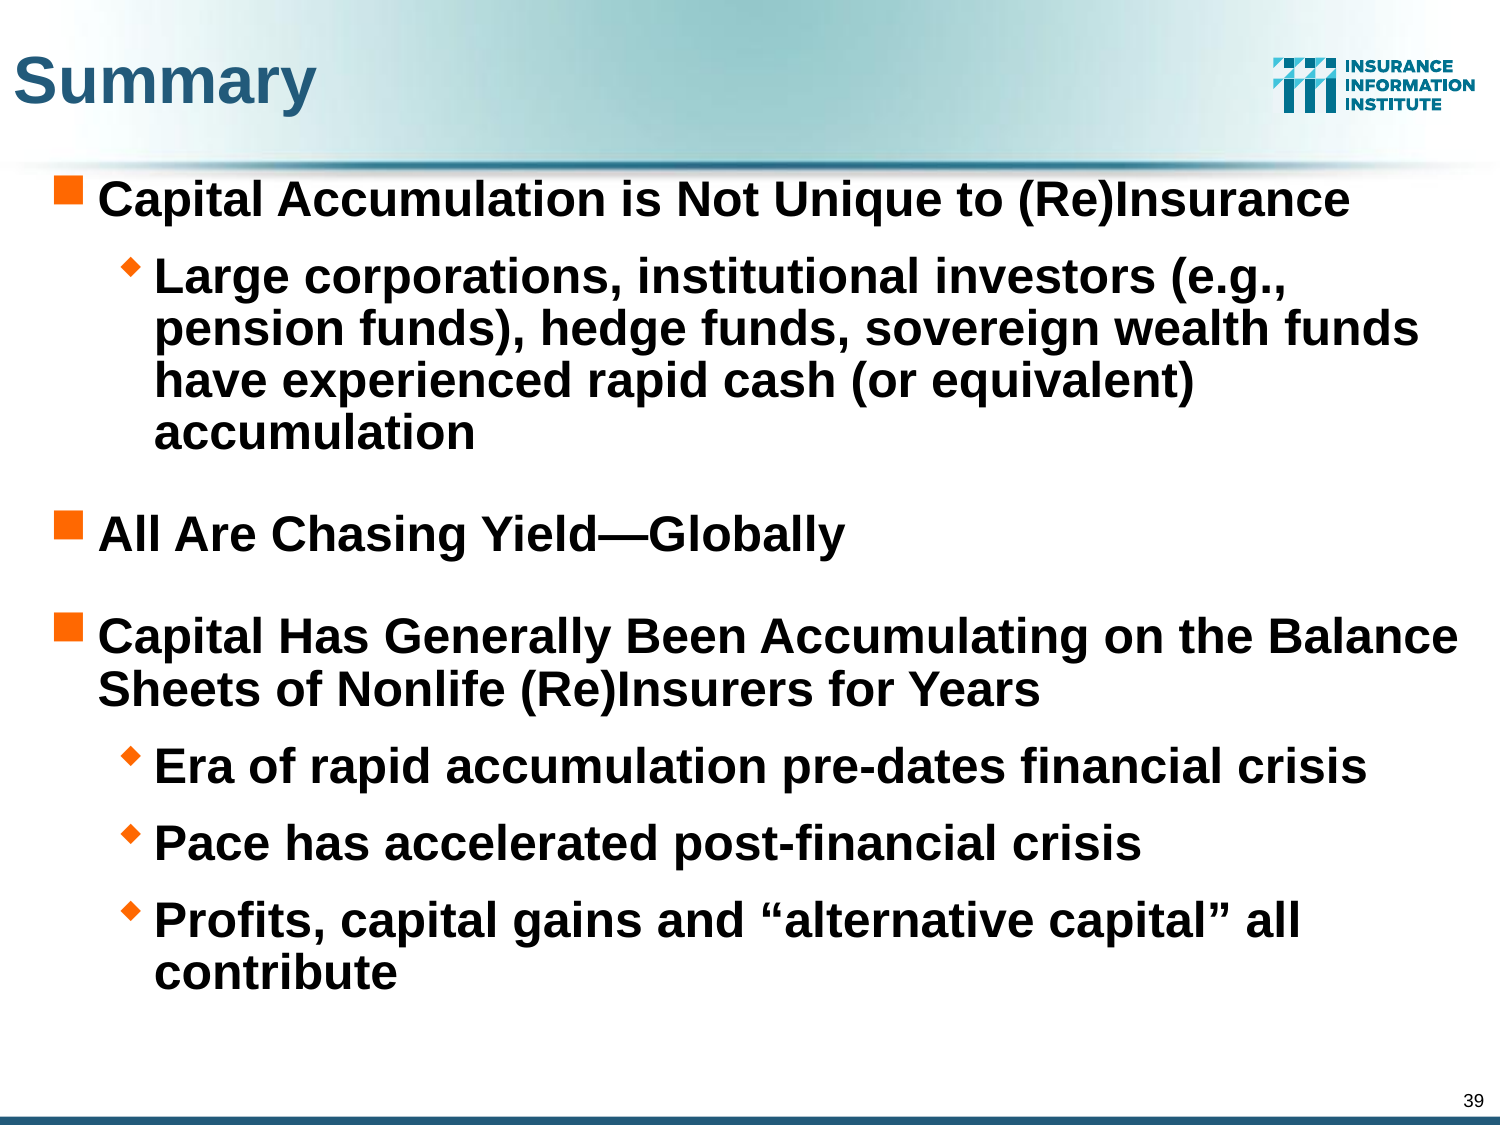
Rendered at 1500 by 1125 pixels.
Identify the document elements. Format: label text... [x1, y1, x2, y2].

slide_number 39 [1410, 1091, 1485, 1112]
title Summary [6, 11, 1328, 153]
list Capital Accumulation is Not Unique to (Re)Insurance Large corporations, institutional investors (e.g., pension funds), hedge funds, sovereign wealth funds have experienced rapid cash (or equivalent) accumulation All Are Chasing Yield—Globally Capital Has Generally Been Accumulating on the Balance Sheets of Nonlife (Re)Insurers for Years Era of rapid accumulation pre-dates financial crisis Pace has accelerated post-financial crisis Profits, capital gains and “alternative capital” all contribute [42, 166, 1480, 1061]
picture [0, 0, 1500, 189]
